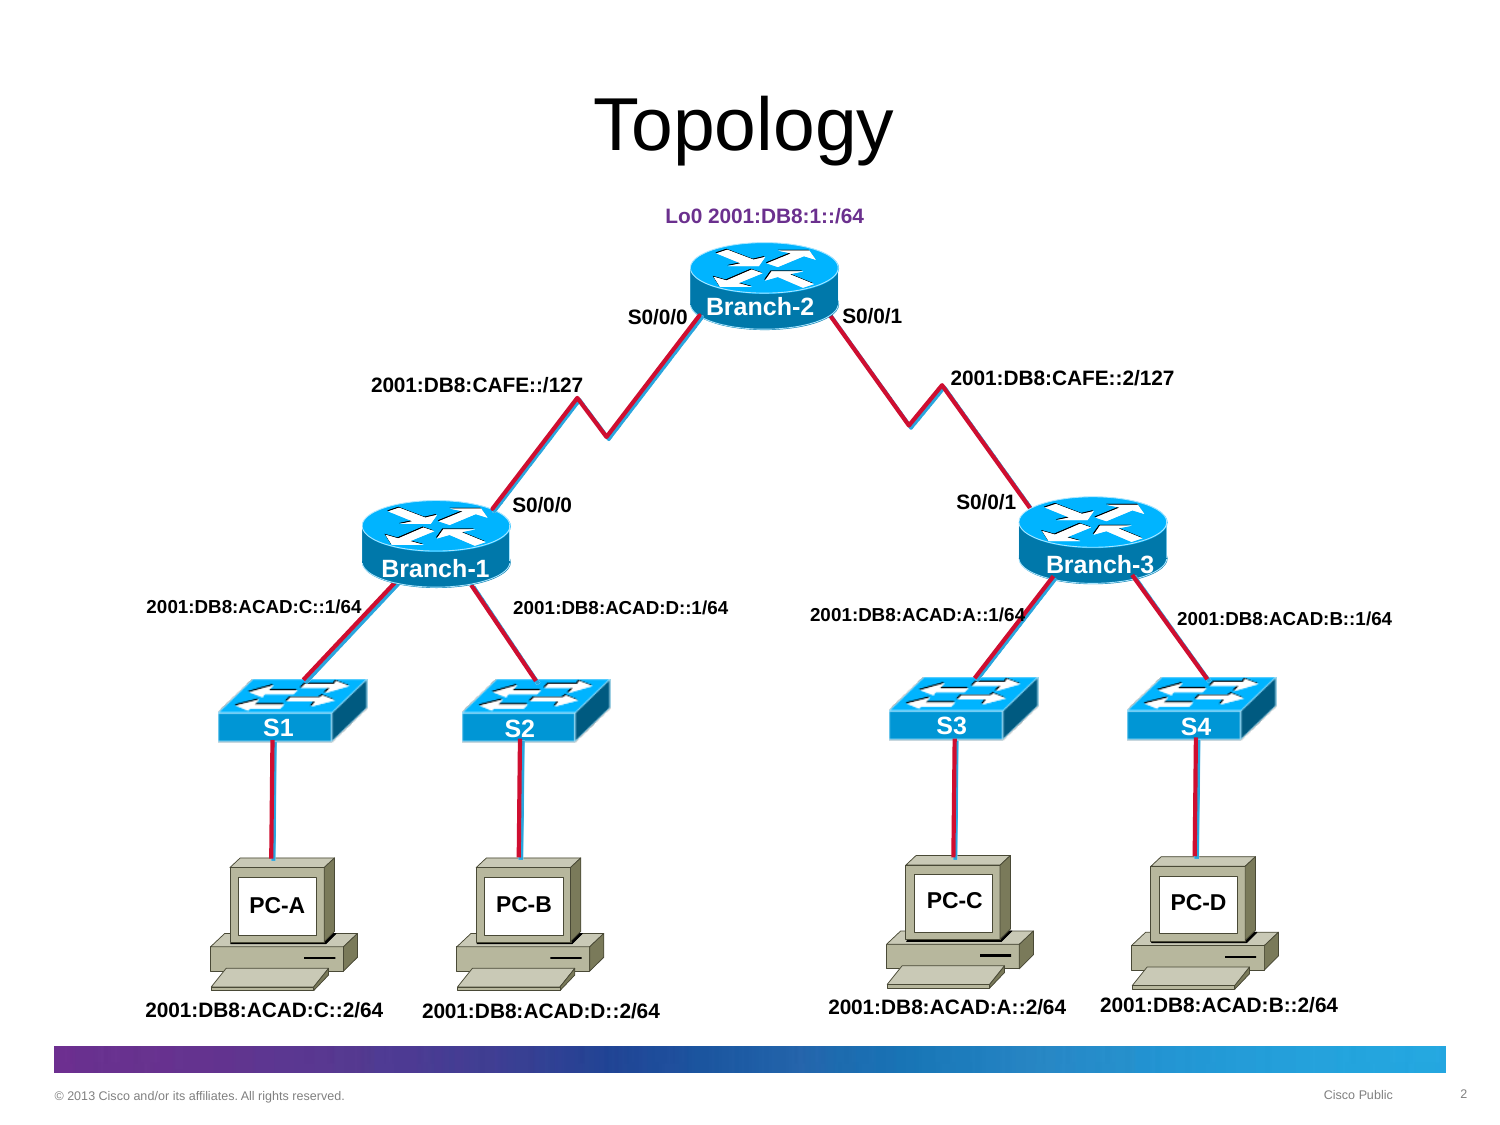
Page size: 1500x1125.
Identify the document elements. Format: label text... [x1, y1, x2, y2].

picture [388, 528, 432, 544]
picture [885, 854, 1036, 990]
picture [1124, 560, 1130, 572]
text_box 2001:DB8:CAFE::/127 [356, 364, 599, 404]
title Topology [39, 34, 1449, 173]
picture [1160, 684, 1243, 704]
picture [545, 679, 590, 692]
picture [1018, 496, 1168, 557]
picture [402, 564, 408, 576]
picture [383, 560, 397, 576]
picture [54, 1046, 1446, 1073]
picture [1044, 524, 1089, 543]
text_box S0/0/1 [842, 295, 918, 336]
text_box 2001:DB8:ACAD:A::1/64 [795, 595, 1040, 633]
text_box 2001:DB8:ACAD:C::2/64 [130, 989, 450, 1029]
picture [889, 677, 1039, 741]
picture [1048, 556, 1062, 572]
text_box Lo0 2001:DB8:1::/64 [650, 195, 879, 236]
picture [302, 679, 347, 692]
picture [973, 677, 1018, 690]
text_box 2001:DB8:ACAD:D::2/64 [407, 990, 804, 1031]
picture [391, 508, 435, 523]
picture [454, 559, 465, 576]
picture [767, 272, 811, 287]
picture [1098, 505, 1141, 520]
text_box S0/0/0 [613, 296, 685, 337]
picture [1095, 526, 1139, 541]
picture [251, 686, 334, 706]
text_box [511, 328, 686, 484]
picture [209, 856, 360, 993]
picture [441, 509, 485, 524]
picture [438, 530, 482, 547]
text_box 2001:DB8:ACAD:B::2/64 [1085, 984, 1482, 1025]
picture [430, 564, 436, 576]
picture [495, 686, 577, 706]
picture [461, 679, 612, 743]
picture [1090, 560, 1101, 572]
picture [1079, 560, 1086, 572]
picture [1130, 855, 1281, 991]
picture [719, 250, 763, 266]
text_box 2001:DB8:CAFE::2/127 [935, 357, 1190, 398]
picture [361, 500, 431, 560]
picture [1105, 560, 1115, 573]
picture [410, 570, 416, 577]
picture [1018, 556, 1168, 585]
picture [1075, 566, 1081, 573]
picture [1126, 677, 1277, 741]
picture [478, 560, 488, 576]
picture [735, 308, 741, 315]
text_box 2001:DB8:ACAD:B::1/64 [1162, 599, 1408, 637]
text_box 2001:DB8:ACAD:C::1/64 [131, 587, 377, 626]
picture [690, 242, 840, 331]
picture [218, 679, 368, 743]
picture [726, 302, 733, 314]
text_box S0/0/0 [497, 484, 588, 524]
picture [784, 302, 790, 314]
text_box S0/0/1 [941, 481, 1032, 522]
text_box 2001:DB8:ACAD:D::1/64 [498, 588, 744, 626]
picture [1211, 677, 1256, 690]
text_box [844, 336, 1011, 481]
picture [1066, 560, 1073, 572]
picture [716, 270, 760, 286]
text_box 2001:DB8:ACAD:A::2/64 [813, 986, 1210, 1026]
picture [802, 298, 813, 314]
picture [922, 684, 1005, 704]
picture [769, 251, 813, 266]
picture [750, 302, 761, 314]
picture [1047, 505, 1092, 520]
picture [739, 302, 746, 314]
picture [764, 303, 775, 315]
picture [361, 500, 512, 589]
picture [440, 564, 450, 577]
picture [455, 856, 606, 993]
picture [708, 298, 722, 314]
